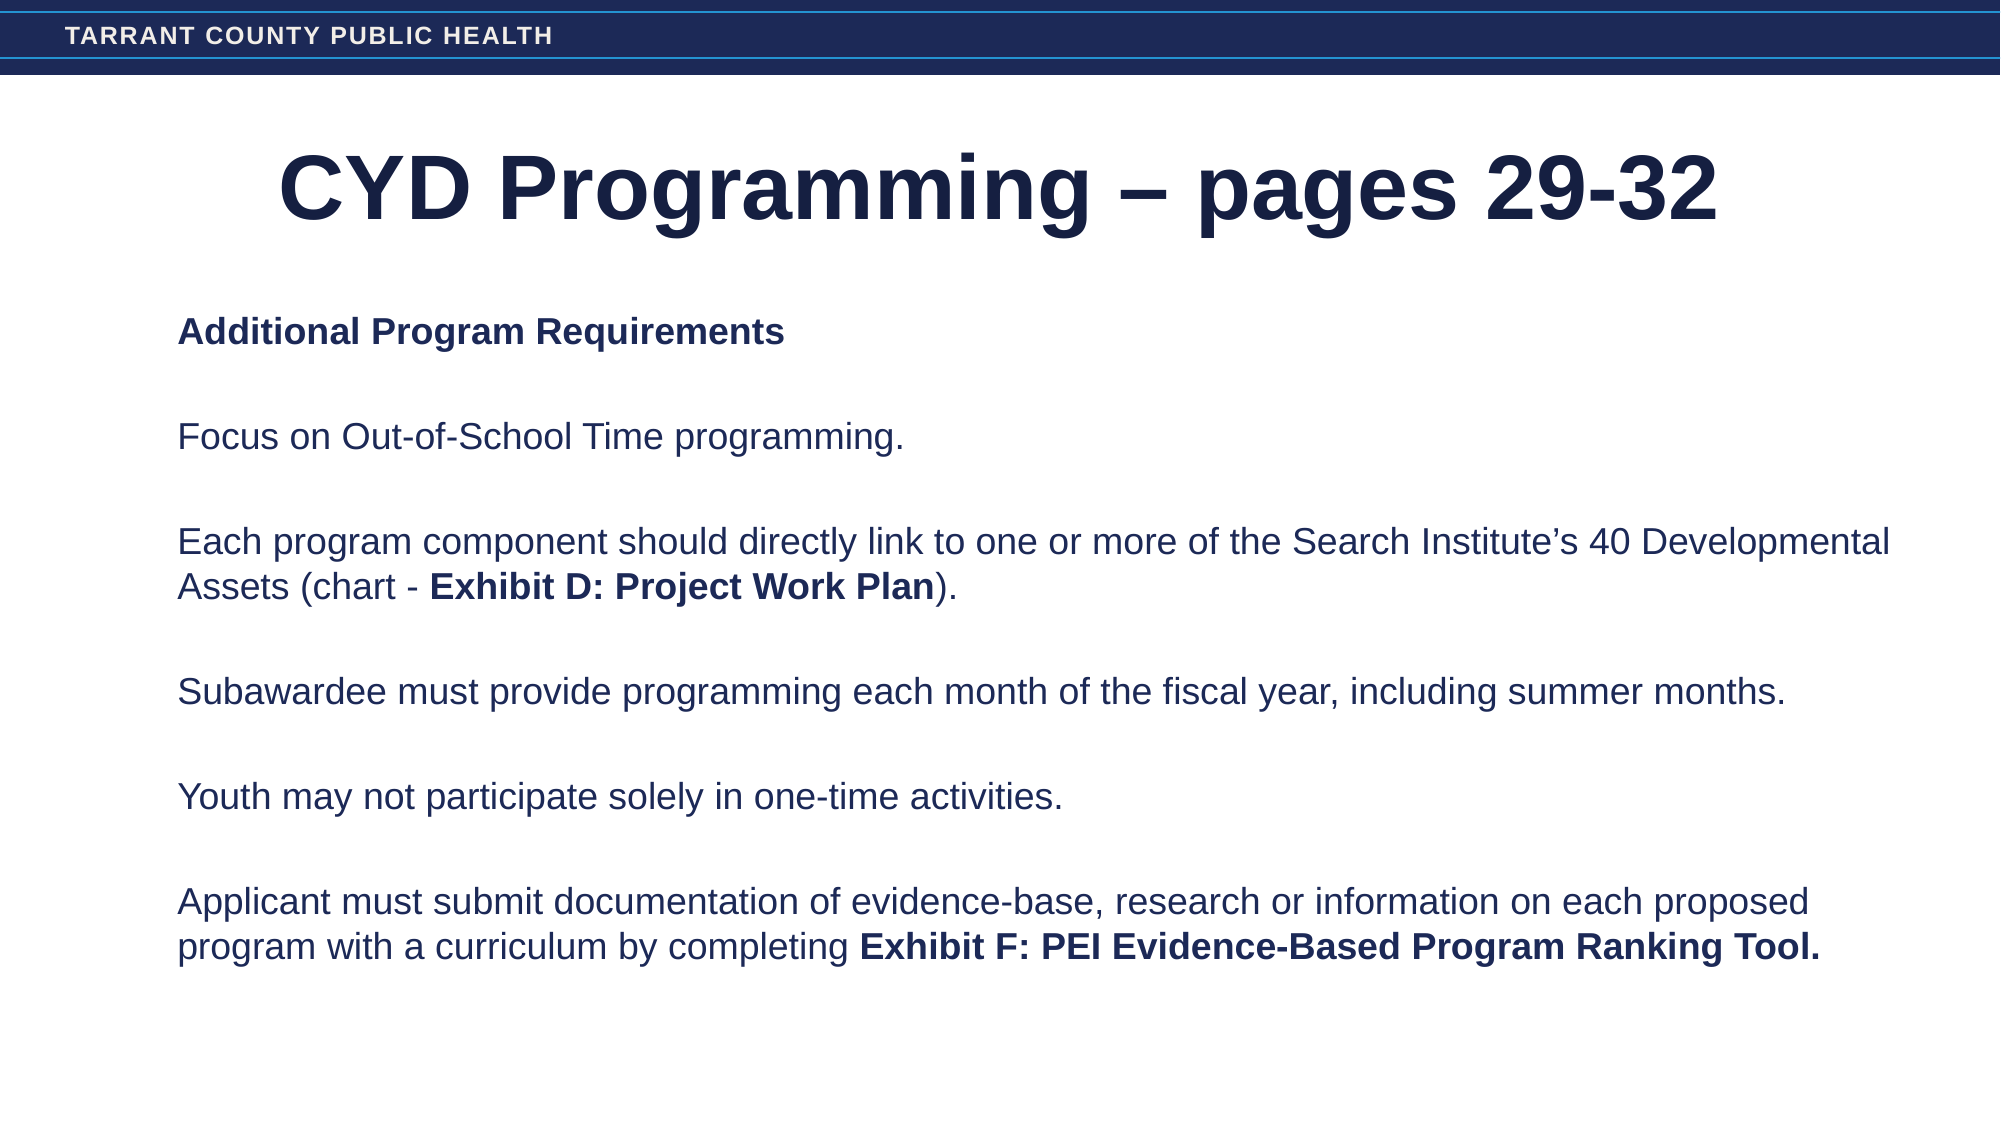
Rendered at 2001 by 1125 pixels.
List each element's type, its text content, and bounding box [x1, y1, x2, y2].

title CYD Programming – pages 29-32 [99, 120, 1900, 258]
list Additional Program Requirements Focus on Out-of-School Time programming. Each program component should directly link to one or more of the Search Institute’s 40 Developmental Assets (chart - Exhibit D: Project Work Plan). Subawardee must provide programming each month of the fiscal year, including summer months. Youth may not participate solely in one-time activities. Applicant must submit documentation of evidence-base, research or information on each proposed program with a curriculum by completing Exhibit F: PEI Evidence-Based Program Ranking Tool. [162, 299, 1925, 993]
